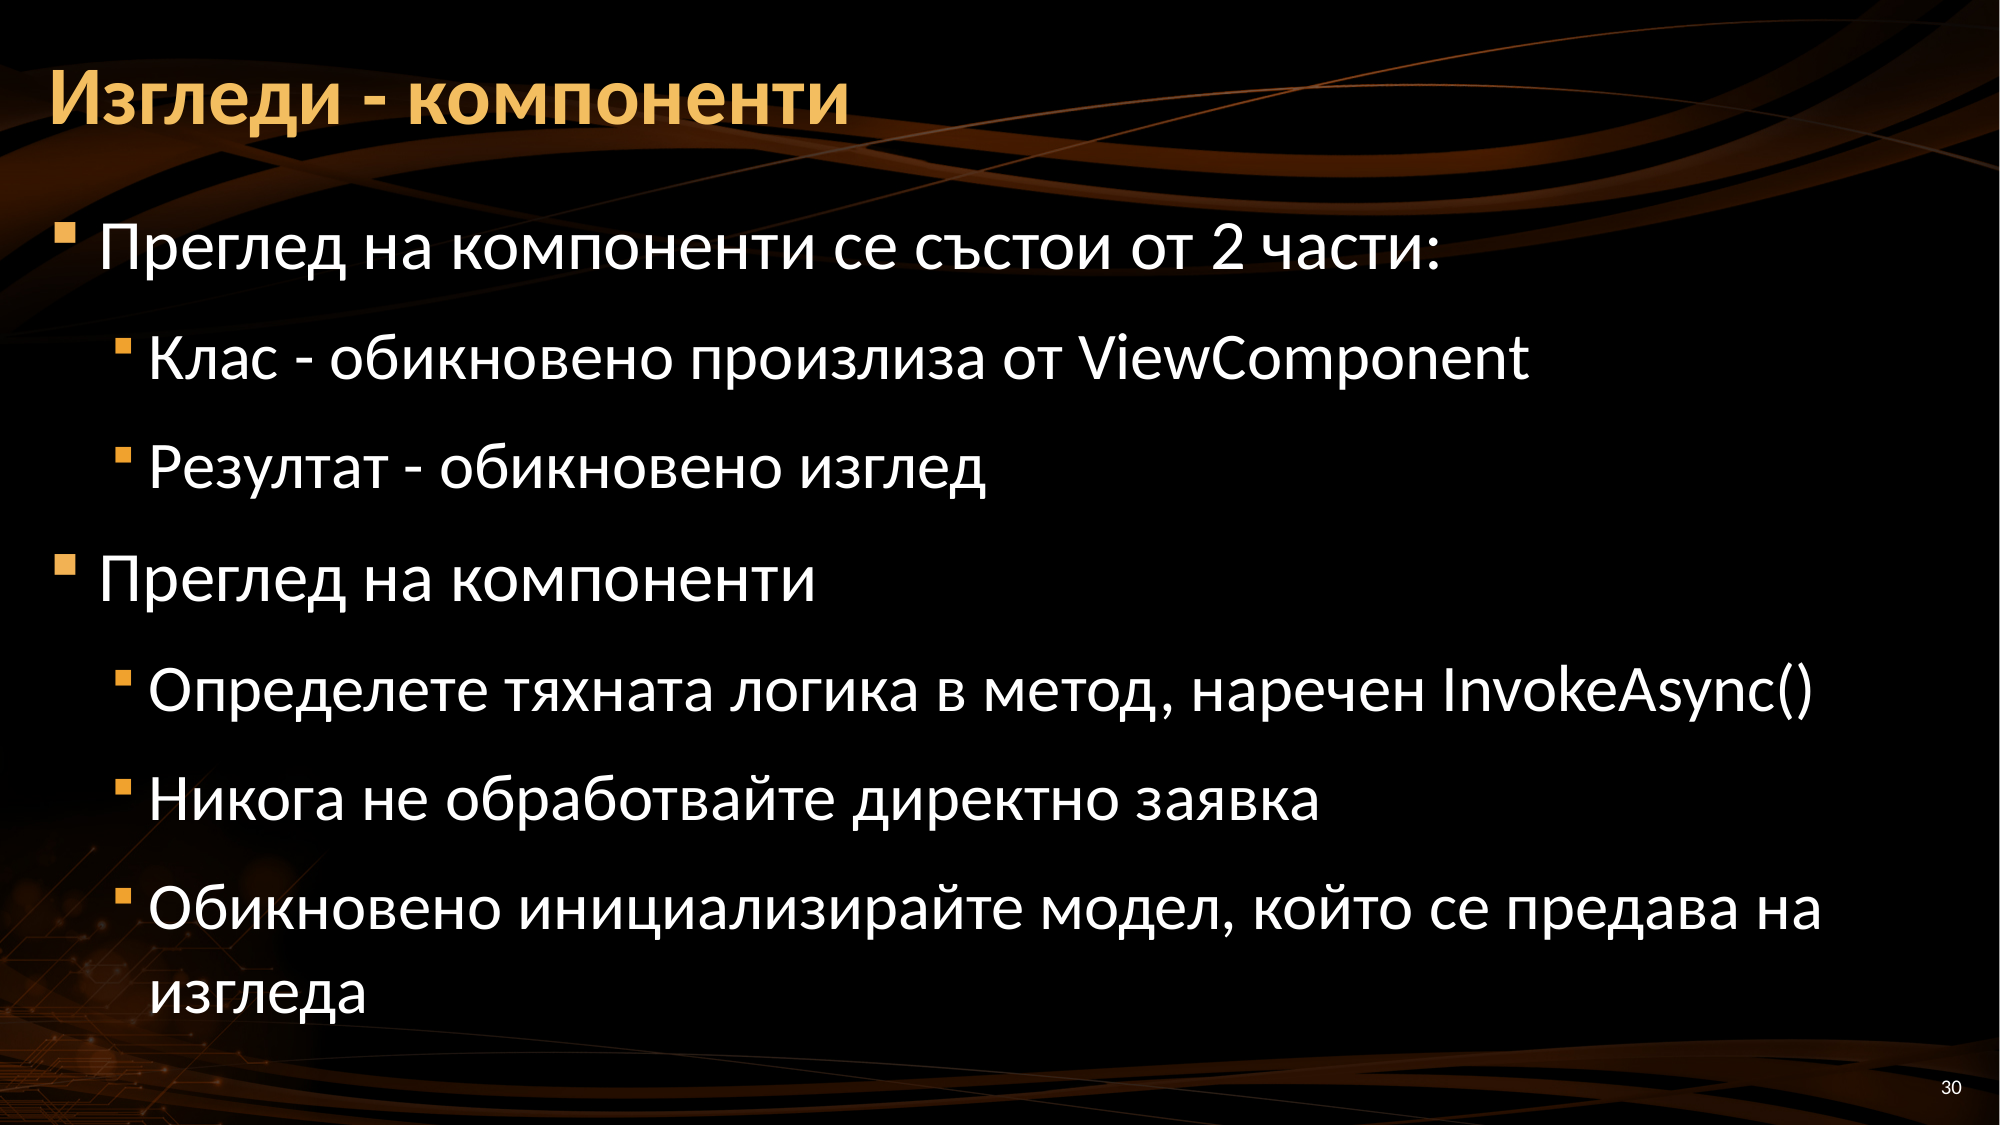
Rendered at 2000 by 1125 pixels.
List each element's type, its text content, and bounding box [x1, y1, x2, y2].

list Преглед на компоненти се състои от 2 части: Клас - обикновено произлиза от ViewComponent Резултат - обикновено изглед Преглед на компоненти Определете тяхната логика в метод, наречен InvokeAsync() Никога не обработвайте директно заявка Обикновено инициализирайте модел, който се предава на изгледа [31, 188, 1968, 1103]
title Изгледи - компоненти [30, 6, 1602, 189]
picture [0, 0, 2000, 1125]
